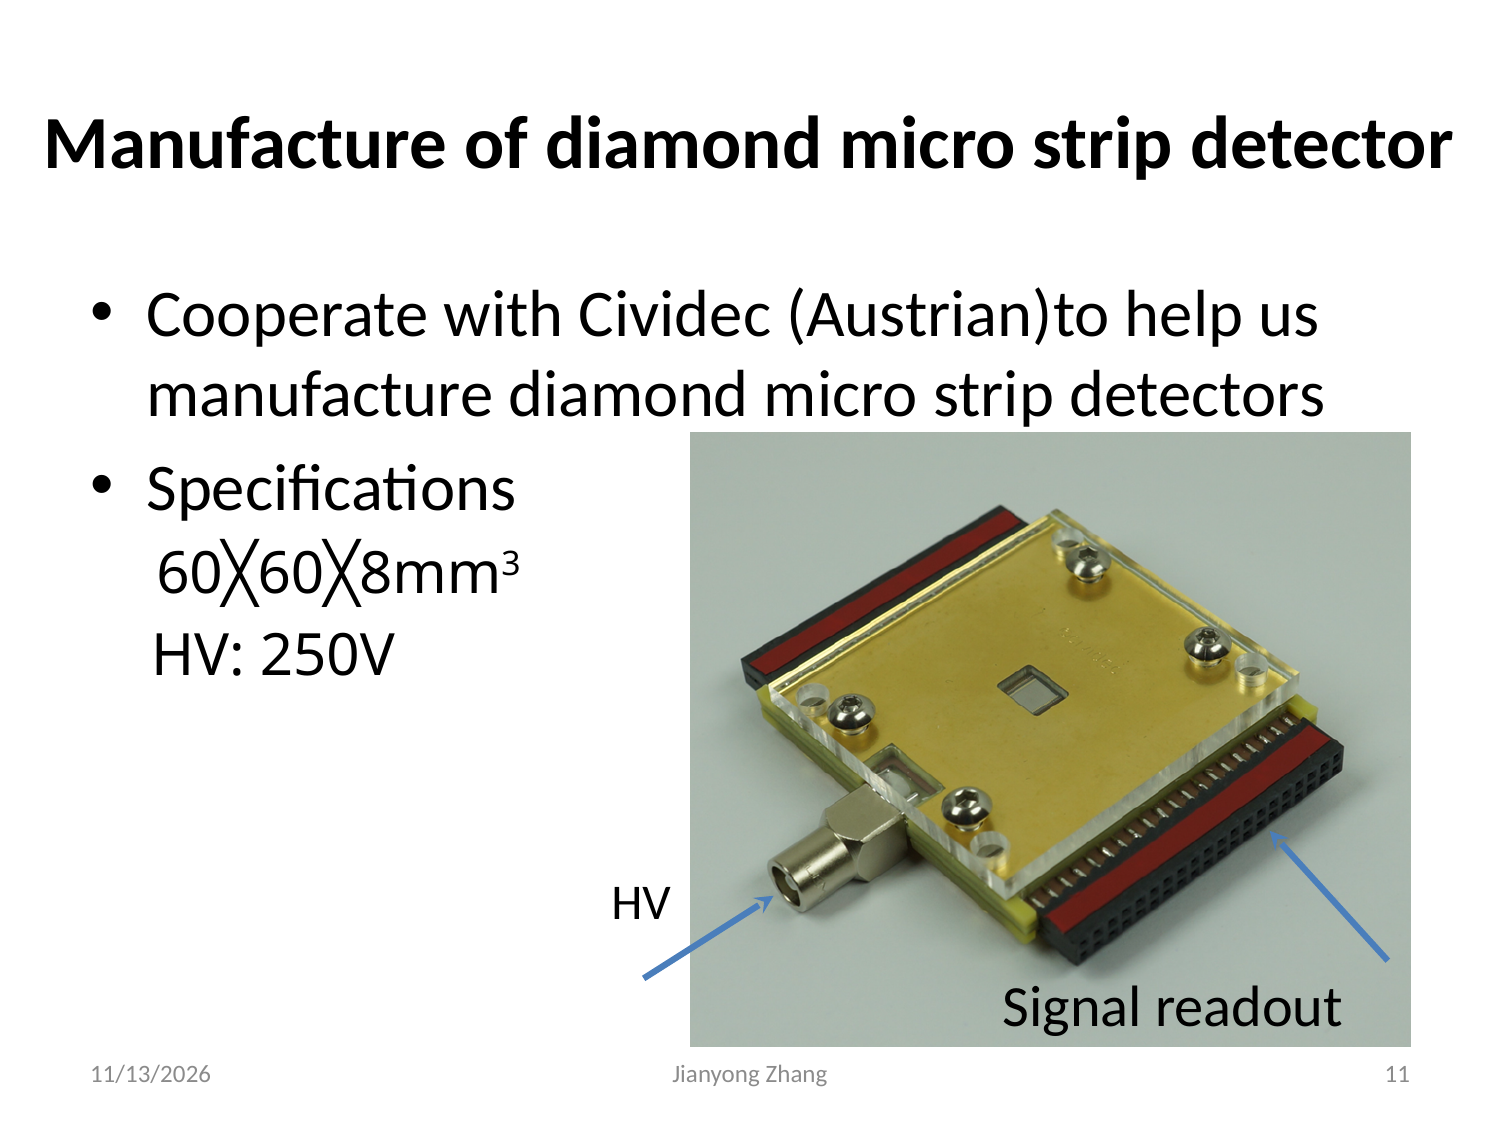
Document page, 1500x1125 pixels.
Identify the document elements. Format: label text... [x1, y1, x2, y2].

slide_number 11 [1074, 1042, 1425, 1103]
title Manufacture of diamond micro strip detector [21, 37, 1479, 241]
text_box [643, 895, 774, 979]
list Cooperate with Cividec (Austrian)to help us manufacture diamond micro strip detectors Specifications 60╳60╳8mm3 HV: 250V [75, 262, 1425, 1005]
footer Jianyong Zhang [512, 1042, 988, 1103]
text_box HV [596, 862, 685, 938]
picture [690, 432, 1411, 1048]
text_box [1269, 830, 1389, 961]
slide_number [75, 1042, 425, 1103]
